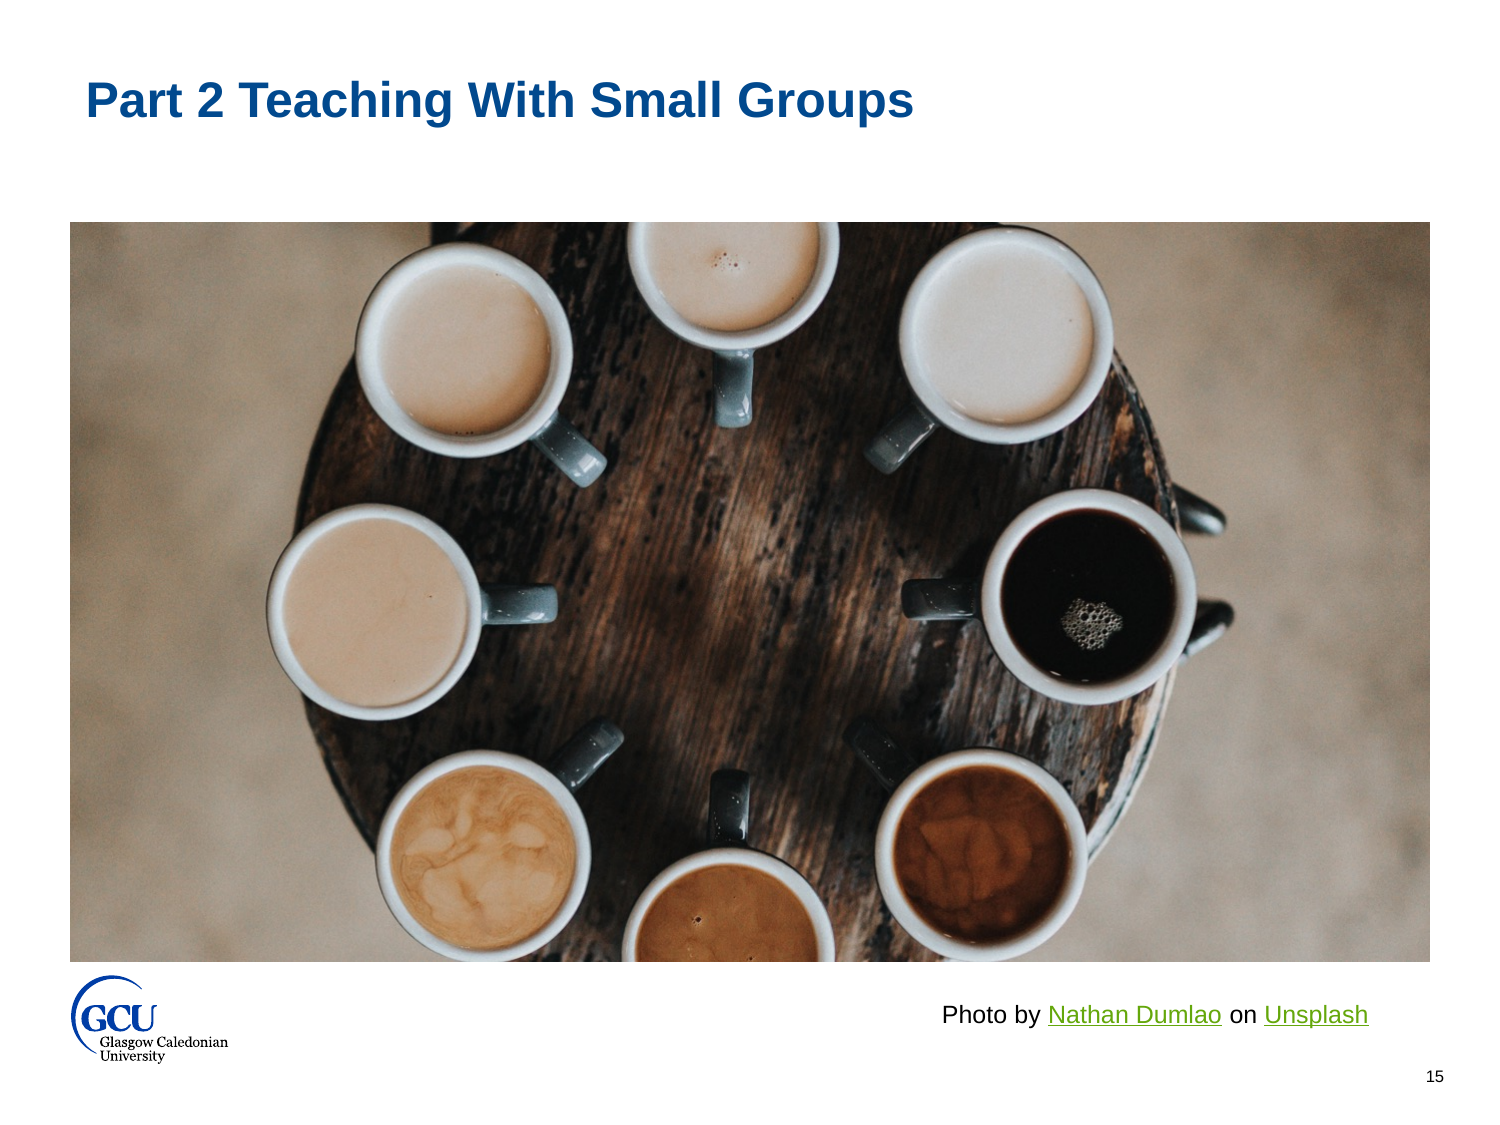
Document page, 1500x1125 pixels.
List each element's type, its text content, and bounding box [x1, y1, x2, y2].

text_box Photo by Nathan Dumlao on Unsplash [927, 990, 1500, 1081]
list Part 2 Teaching With Small Groups [70, 60, 1430, 137]
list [70, 222, 1430, 962]
